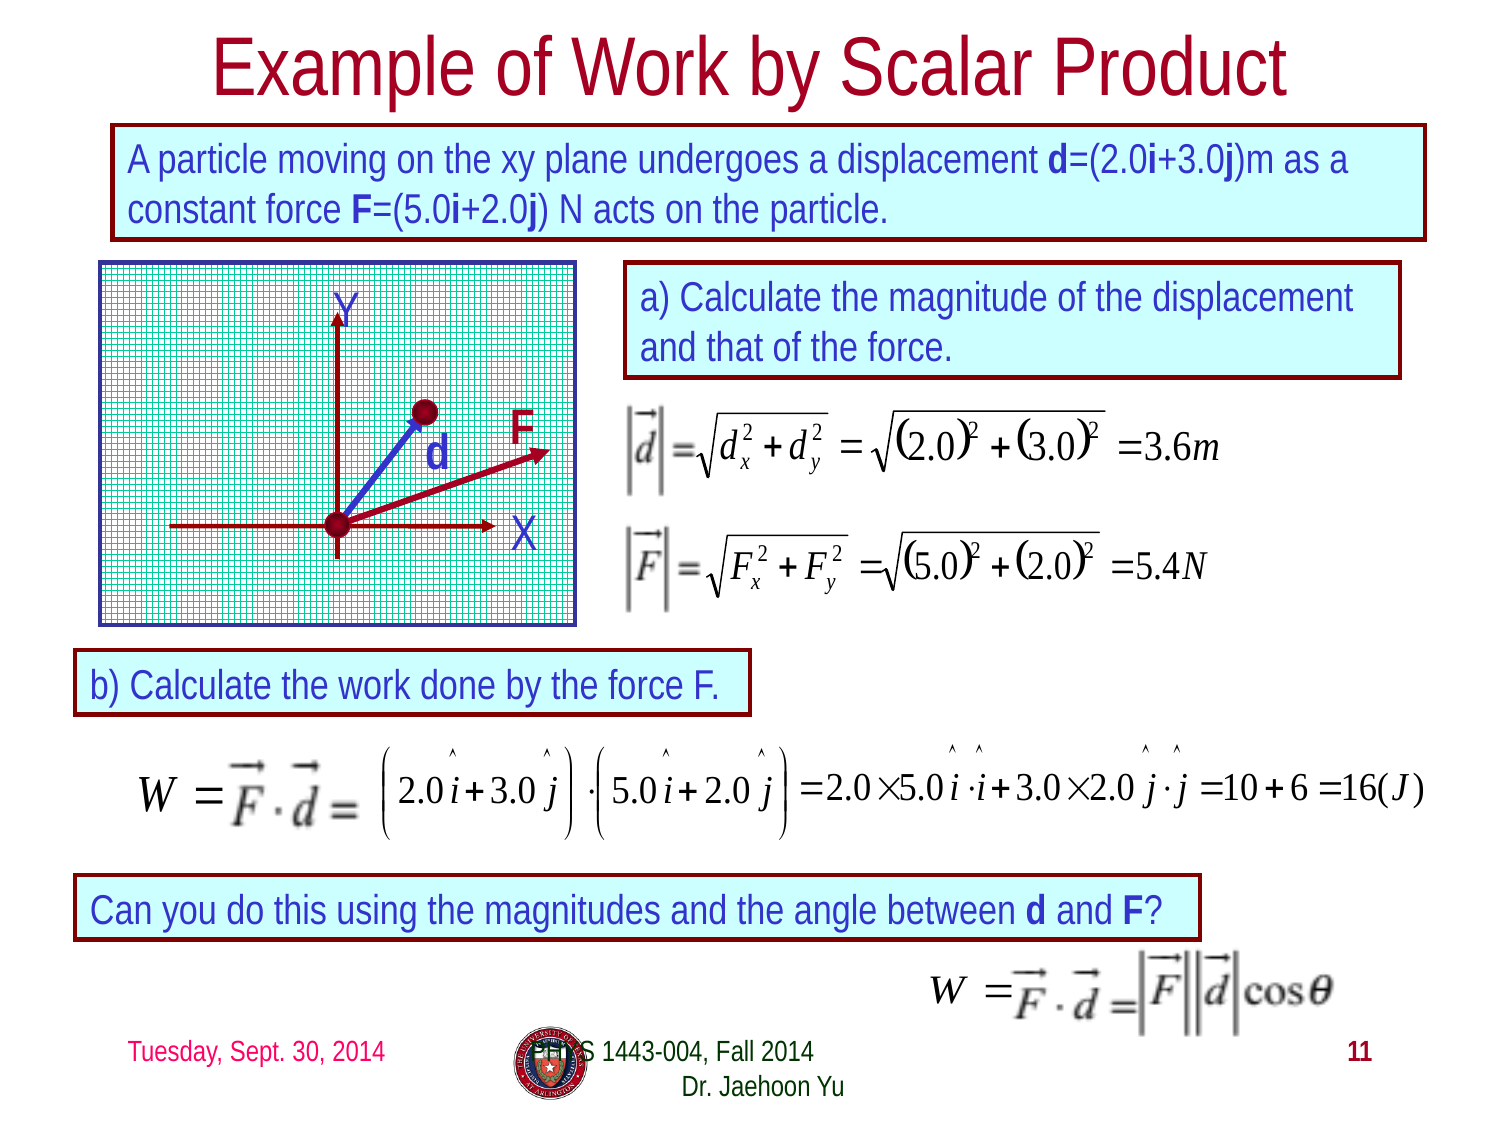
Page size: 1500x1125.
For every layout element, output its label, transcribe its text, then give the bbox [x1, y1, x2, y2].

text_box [623, 396, 699, 500]
title Example of Work by Scalar Product [112, 12, 1388, 113]
text_box a) Calculate the magnitude of the displacement and that of the force. [624, 262, 1400, 378]
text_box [1133, 941, 1338, 1040]
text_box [337, 387, 551, 526]
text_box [622, 516, 704, 616]
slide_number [112, 1024, 426, 1101]
text_box b) Calculate the work done by the force F. [74, 650, 750, 715]
text_box A particle moving on the xy plane undergoes a displacement d=(2.0i+3.0j)m as a constant force F=(5.0i+2.0j) N acts on the particle. [112, 124, 1425, 240]
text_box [791, 737, 1432, 817]
footer PHYS 1443-004, Fall 2014 Dr. Jaehoon Yu [512, 1024, 988, 1101]
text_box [924, 966, 1000, 1014]
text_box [1005, 958, 1128, 1023]
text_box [222, 747, 361, 831]
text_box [689, 402, 861, 488]
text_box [99, 262, 576, 626]
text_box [374, 737, 798, 851]
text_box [699, 524, 871, 607]
slide_number 11 [1074, 1024, 1388, 1101]
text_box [874, 521, 1218, 601]
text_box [864, 399, 1226, 482]
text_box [133, 764, 217, 826]
text_box Can you do this using the magnitudes and the angle between d and F? [74, 875, 1200, 940]
